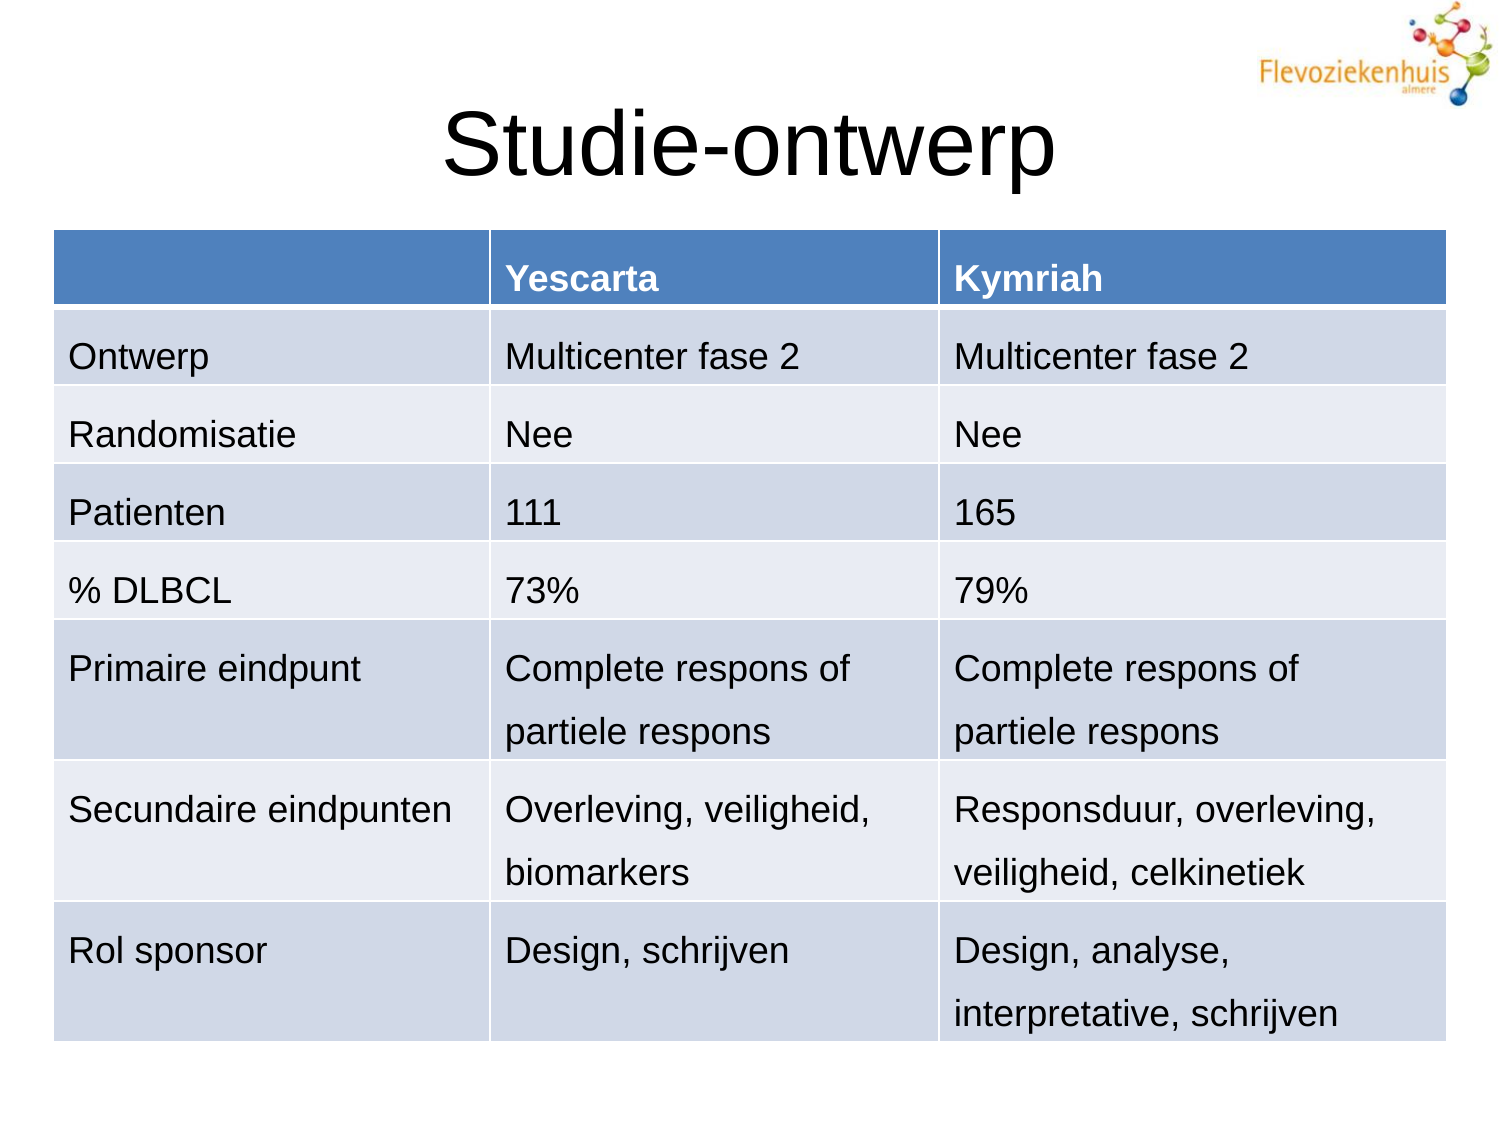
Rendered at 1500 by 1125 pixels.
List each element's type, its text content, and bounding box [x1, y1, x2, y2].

table_cell Primaire eindpunt [54, 620, 489, 759]
table_cell Secundaire eindpunten [54, 761, 489, 900]
table_cell Multicenter fase 2 [940, 310, 1446, 384]
table_cell Nee [940, 386, 1446, 462]
table_cell Overleving, veiligheid, biomarkers [491, 761, 938, 900]
table_cell 111 [491, 464, 938, 540]
table_cell Patienten [54, 464, 489, 540]
table_cell Randomisatie [54, 386, 489, 462]
table_cell Responsduur, overleving, veiligheid, celkinetiek [940, 761, 1446, 900]
table_cell 165 [940, 464, 1446, 540]
table_cell Design, analyse, interpretative, schrijven [940, 902, 1446, 1041]
table_cell Multicenter fase 2 [491, 310, 938, 384]
table_cell Rol sponsor [54, 902, 489, 1041]
table_header [54, 230, 489, 304]
table_cell Complete respons of partiele respons [940, 620, 1446, 759]
table_header Kymriah [940, 230, 1446, 304]
table_header Yescarta [491, 230, 938, 304]
title Studie-ontwerp [75, 45, 1425, 228]
picture [1257, 0, 1500, 109]
table_cell % DLBCL [54, 542, 489, 618]
table_cell 73% [491, 542, 938, 618]
table_cell 79% [940, 542, 1446, 618]
table_cell Complete respons of partiele respons [491, 620, 938, 759]
table_cell Design, schrijven [491, 902, 938, 1041]
table_cell Ontwerp [54, 310, 489, 384]
table_cell Nee [491, 386, 938, 462]
